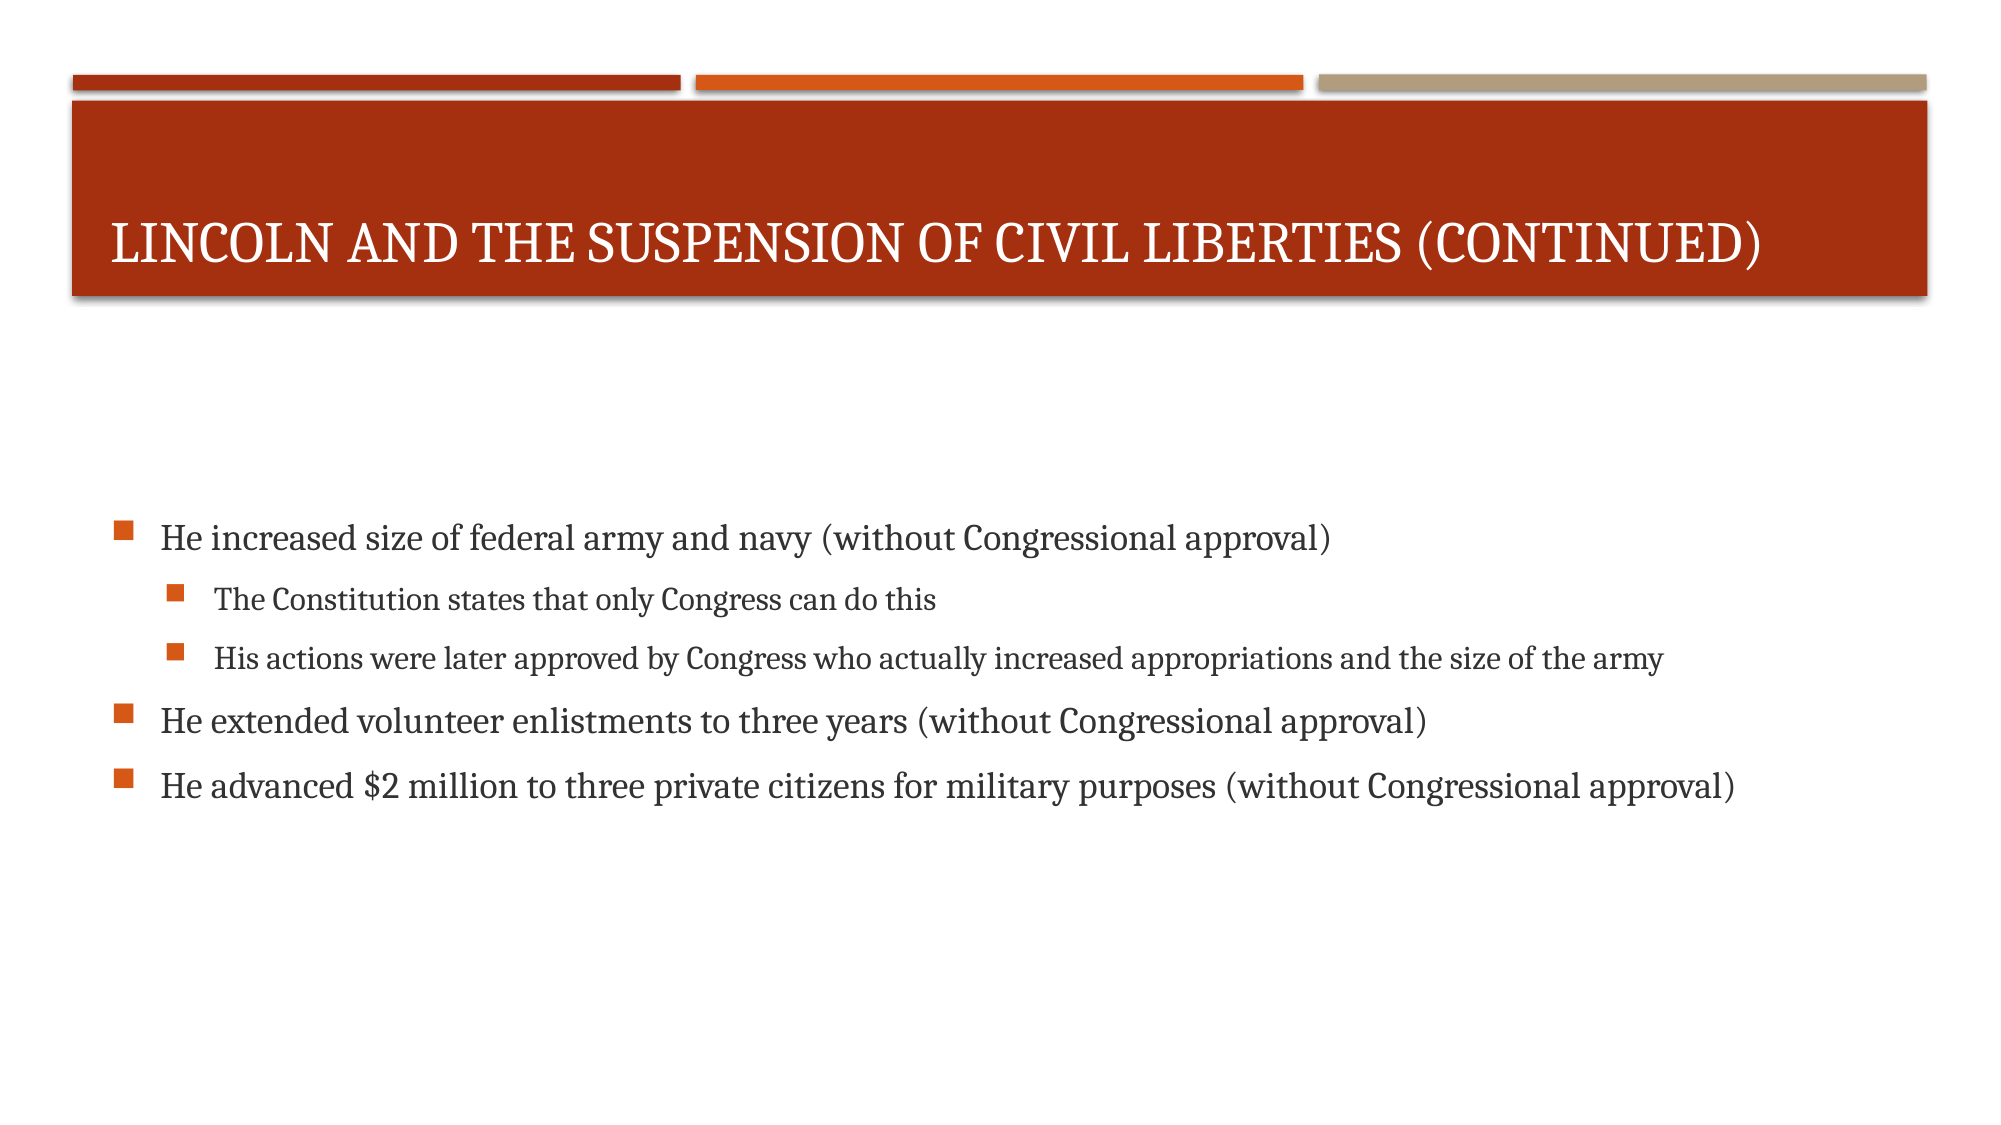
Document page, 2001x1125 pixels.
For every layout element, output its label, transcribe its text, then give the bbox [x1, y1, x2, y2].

title Lincoln and the suspension of Civil liberties (Continued) [95, 115, 1905, 282]
list He increased size of federal army and navy (without Congressional approval) The Constitution states that only Congress can do this His actions were later approved by Congress who actually increased appropriations and the size of the army He extended volunteer enlistments to three years (without Congressional approval) He advanced $2 million to three private citizens for military purposes (without Congressional approval) [95, 357, 1905, 962]
